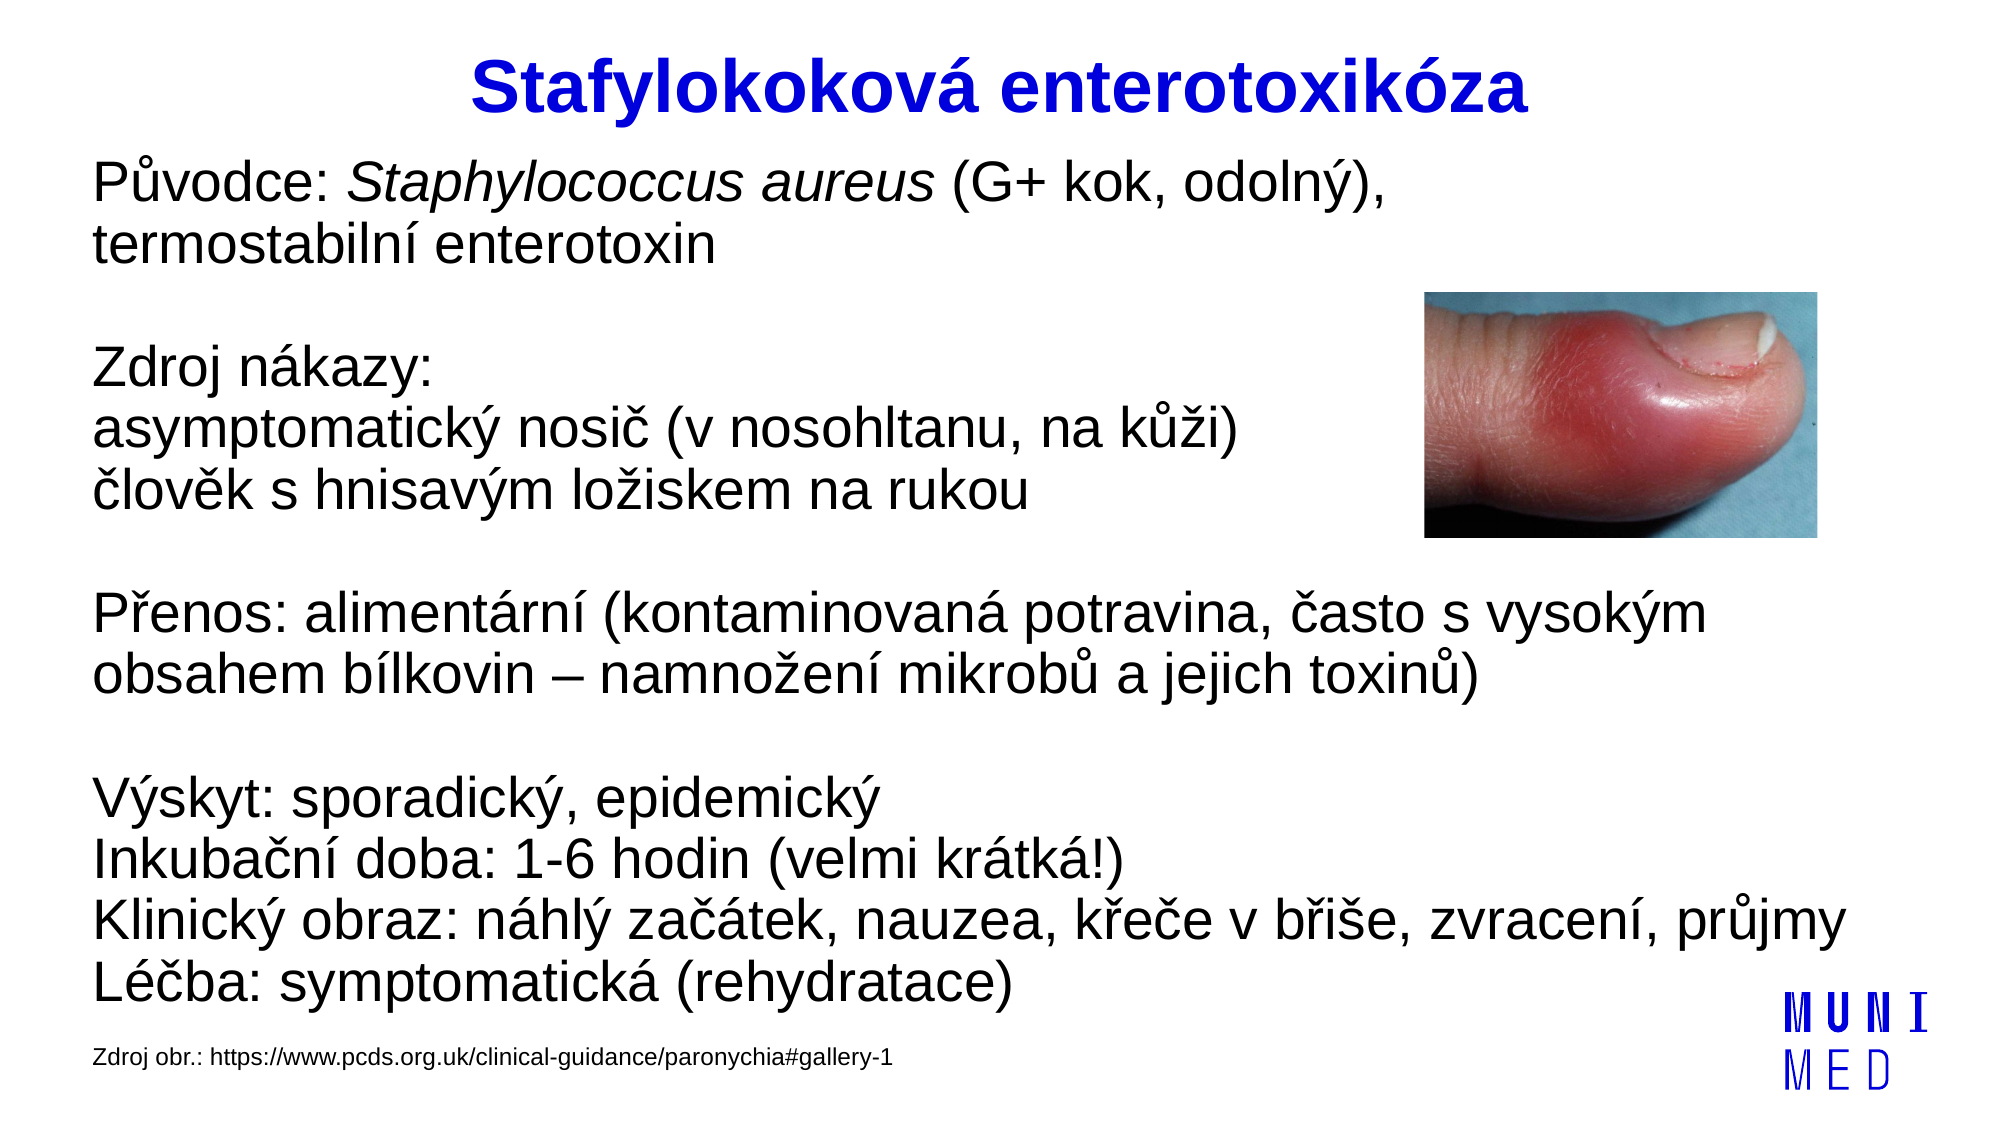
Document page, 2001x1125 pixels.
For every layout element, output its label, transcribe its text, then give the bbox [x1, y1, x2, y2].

list Původce: Staphylococcus aureus (G+ kok, odolný), termostabilní enterotoxin Zdroj nákazy: asymptomatický nosič (v nosohltanu, na kůži) člověk s hnisavým ložiskem na rukou Přenos: alimentární (kontaminovaná potravina, často s vysokým obsahem bílkovin – namnožení mikrobů a jejich toxinů) Výskyt: sporadický, epidemický Inkubační doba: 1-6 hodin (velmi krátká!) Klinický obraz: náhlý začátek, nauzea, křeče v břiše, zvracení, průjmy Léčba: symptomatická (rehydratace) Zdroj obr.: https://www.pcds.org.uk/clinical-guidance/paronychia#gallery-1 [92, 152, 1878, 1114]
picture [1423, 292, 1818, 538]
title Stafylokoková enterotoxikóza [137, 43, 1863, 139]
